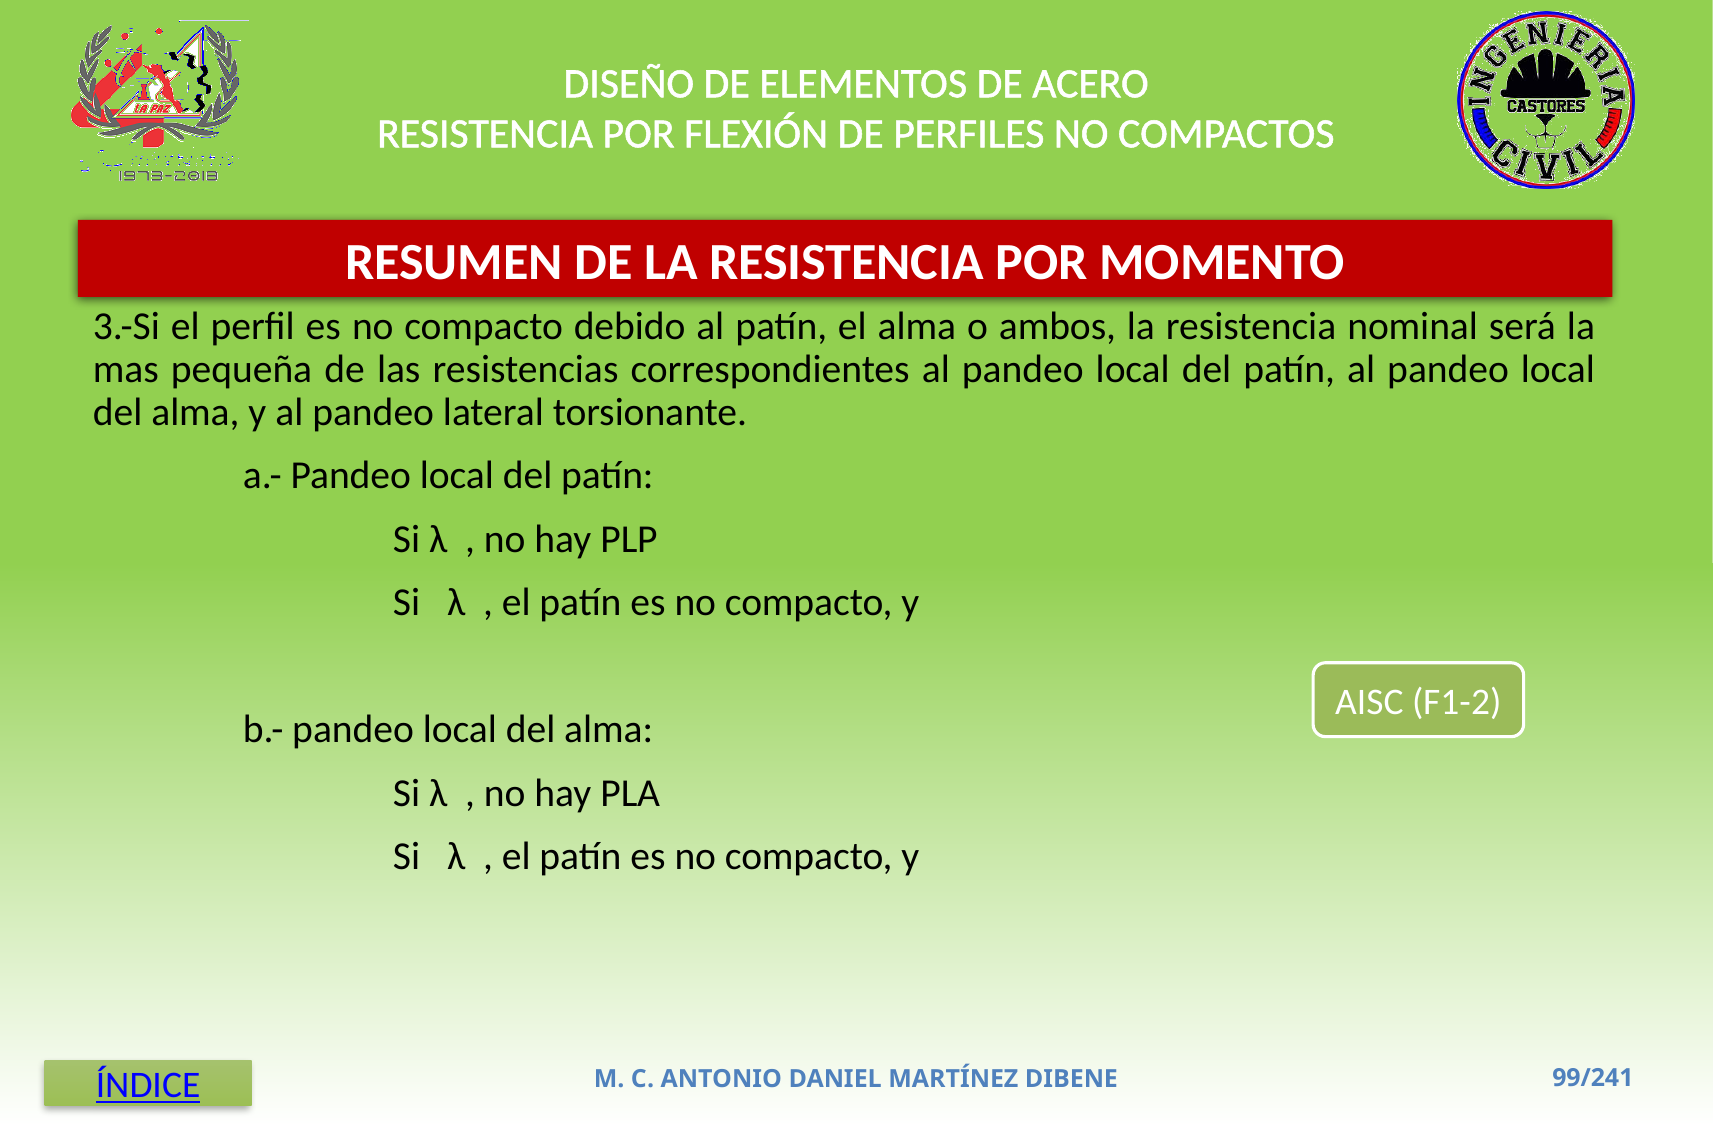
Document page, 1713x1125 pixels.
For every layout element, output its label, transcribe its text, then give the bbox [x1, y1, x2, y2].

text_box AISC (F1-2) [1311, 661, 1526, 739]
text_box M. C. ANTONIO DANIEL MARTÍNEZ DIBENE [0, 1048, 1713, 1106]
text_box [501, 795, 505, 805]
text_box DISEÑO DE ELEMENTOS DE ACERO RESISTENCIA POR FLEXIÓN DE PERFILES NO COMPACTOS [283, 48, 1430, 163]
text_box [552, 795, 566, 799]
picture [1457, 11, 1635, 189]
text_box RESUMEN DE LA RESISTENCIA POR MOMENTO [77, 219, 1613, 297]
text_box ÍNDICE [44, 1060, 252, 1106]
picture [64, 11, 256, 189]
